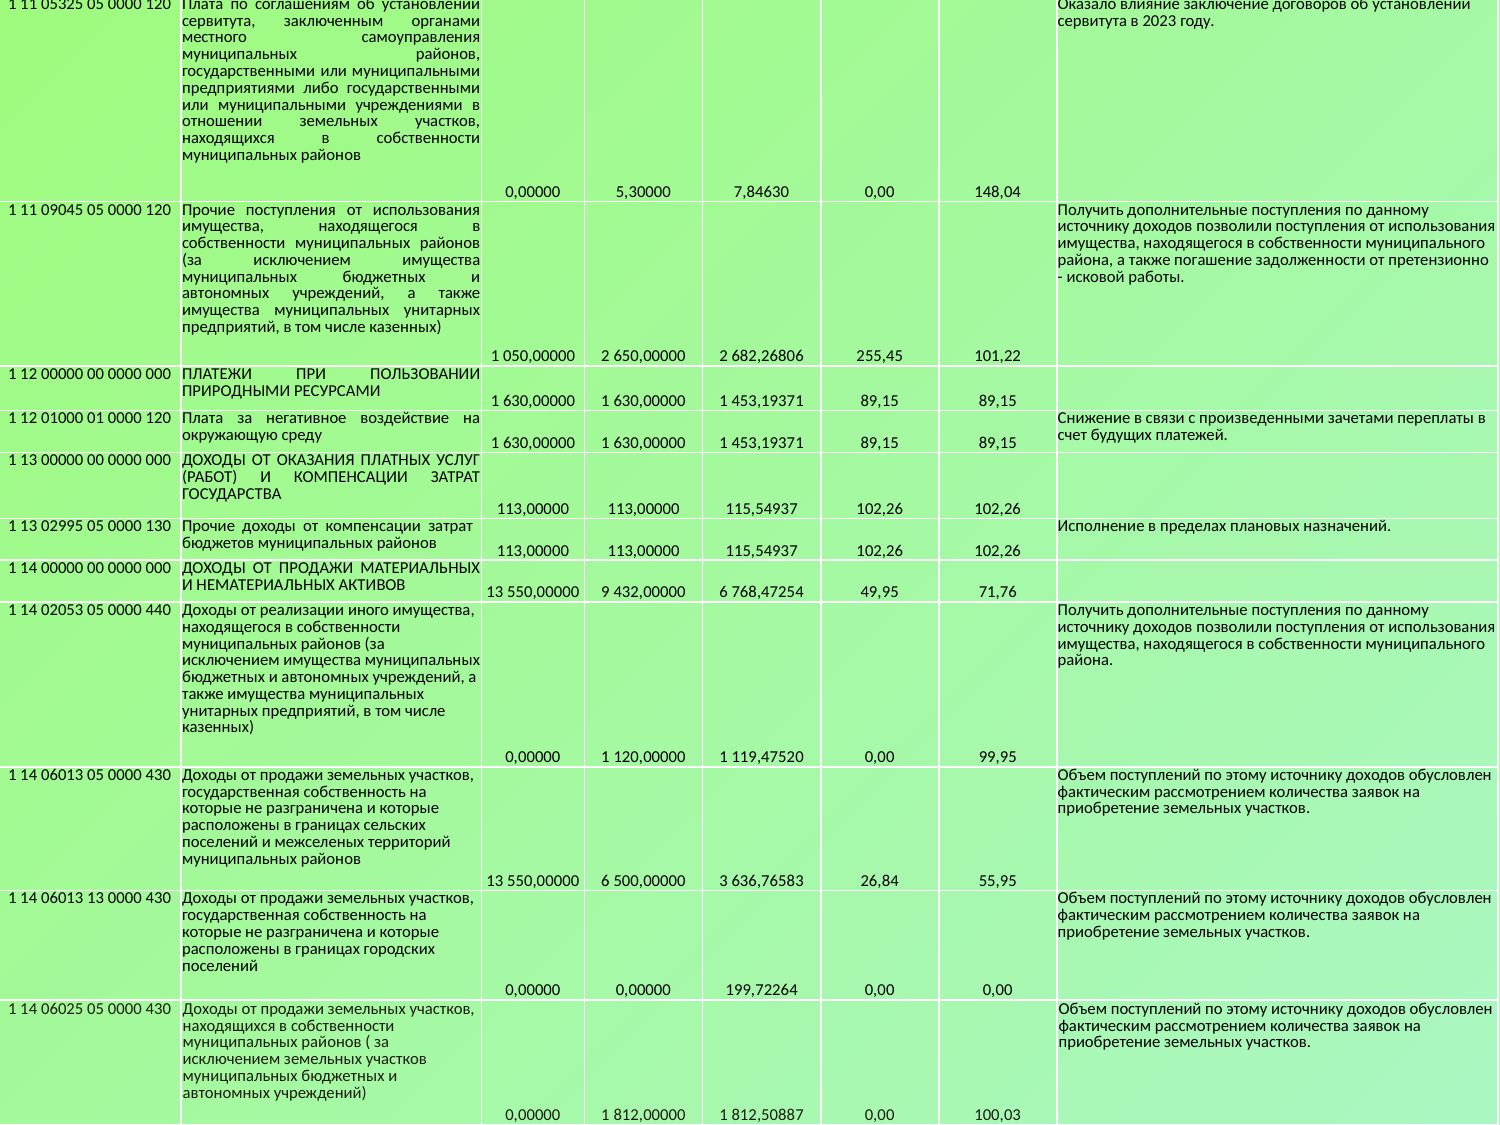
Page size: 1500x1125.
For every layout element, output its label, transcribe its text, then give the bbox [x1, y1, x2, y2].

table_cell Объем поступлений по этому источнику доходов обусловлен фактическим рассмотрением количества заявок на приобретение земельных участков. [1058, 768, 1497, 890]
table_cell 1 453,19371 [703, 367, 820, 410]
table_cell 6 768,47254 [703, 561, 820, 601]
table_cell 13 550,00000 [482, 561, 584, 601]
table_cell Объем поступлений по этому источнику доходов обусловлен фактическим рассмотрением количества заявок на приобретение земельных участков. [1058, 1001, 1497, 1124]
table_cell 1 812,50887 [703, 1001, 820, 1124]
table_cell [1058, 453, 1497, 518]
table_cell 102,26 [822, 519, 938, 559]
table_header Оказало влияние заключение договоров об установлении сервитута в 2023 году. [1058, 0, 1497, 201]
table_cell 1 14 06013 13 0000 430 [0, 891, 180, 999]
table_cell 99,95 [940, 603, 1056, 766]
table_cell Доходы от продажи земельных участков, находящихся в собственности муниципальных районов ( за исключением земельных участков муниципальных бюджетных и автономных учреждений) [182, 1001, 481, 1124]
table_cell Исполнение в пределах плановых назначений. [1058, 519, 1497, 559]
table_cell 102,26 [940, 519, 1056, 559]
table_cell 0,00 [822, 603, 938, 766]
table_cell 0,00000 [585, 891, 702, 999]
table_cell 1 12 01000 01 0000 120 [0, 411, 180, 452]
table_cell 0,00000 [482, 1001, 584, 1124]
table_cell 0,00 [822, 1001, 938, 1124]
table_cell 71,76 [940, 561, 1056, 601]
table_cell [1058, 367, 1497, 410]
table_cell 1 12 00000 00 0000 000 [0, 367, 180, 410]
table_cell 1 630,00000 [482, 411, 584, 452]
table_cell 1 630,00000 [482, 367, 584, 410]
table_cell 1 453,19371 [703, 411, 820, 452]
table_cell 115,54937 [703, 519, 820, 559]
table_cell 1 630,00000 [585, 367, 702, 410]
table_cell 89,15 [822, 367, 938, 410]
table_header Плата по соглашениям об установлении сервитута, заключенным органами местного самоуправления муниципальных районов, государственными или муниципальными предприятиями либо государственными или муниципальными учреждениями в отношении земельных участков, находящихся в собственности муниципальных районов [182, 0, 481, 201]
table_cell 26,84 [822, 768, 938, 890]
table_cell 89,15 [940, 367, 1056, 410]
table_cell 1 13 00000 00 0000 000 [0, 453, 180, 518]
table_cell Плата за негативное воздействие на окружающую среду [182, 411, 481, 452]
table_header 1 11 05325 05 0000 120 [0, 0, 180, 201]
table_cell Доходы от реализации иного имущества, находящегося в собственности муниципальных районов (за исключением имущества муниципальных бюджетных и автономных учреждений, а также имущества муниципальных унитарных предприятий, в том числе казенных) [182, 603, 481, 766]
table_header 0,00000 [482, 0, 584, 201]
table_cell 0,00 [940, 891, 1056, 999]
table_cell 102,26 [940, 453, 1056, 518]
table_header 7,84630 [703, 0, 820, 201]
table_cell 101,22 [940, 202, 1056, 365]
table_cell 1 14 00000 00 0000 000 [0, 561, 180, 601]
table_cell [1058, 561, 1497, 601]
table_cell 115,54937 [703, 453, 820, 518]
table_cell 3 636,76583 [703, 768, 820, 890]
table_cell 1 120,00000 [585, 603, 702, 766]
table_cell 102,26 [822, 453, 938, 518]
table_header 148,04 [940, 0, 1056, 201]
table_cell 89,15 [940, 411, 1056, 452]
table_cell Доходы от продажи земельных участков, государственная собственность на которые не разграничена и которые расположены в границах сельских поселений и межселеных территорий муниципальных районов [182, 768, 481, 890]
table_cell 1 630,00000 [585, 411, 702, 452]
table_cell ПЛАТЕЖИ ПРИ ПОЛЬЗОВАНИИ ПРИРОДНЫМИ РЕСУРСАМИ [182, 367, 481, 410]
table_cell Получить дополнительные поступления по данному источнику доходов позволили поступления от использования имущества, находящегося в собственности муниципального района, а также погашение задолженности от претензионно - исковой работы. [1058, 202, 1497, 365]
table_cell 89,15 [822, 411, 938, 452]
table_cell 13 550,00000 [482, 768, 584, 890]
table_cell 100,03 [940, 1001, 1056, 1124]
table_cell 1 14 02053 05 0000 440 [0, 603, 180, 766]
table_cell 9 432,00000 [585, 561, 702, 601]
table_cell 199,72264 [703, 891, 820, 999]
table_cell Получить дополнительные поступления по данному источнику доходов позволили поступления от использования имущества, находящегося в собственности муниципального района. [1058, 603, 1497, 766]
table_cell 6 500,00000 [585, 768, 702, 890]
table_cell 1 119,47520 [703, 603, 820, 766]
table_cell 1 11 09045 05 0000 120 [0, 202, 180, 365]
table_cell Снижение в связи с произведенными зачетами переплаты в счет будущих платежей. [1058, 411, 1497, 452]
table_cell 113,00000 [482, 453, 584, 518]
table_cell Доходы от продажи земельных участков, государственная собственность на которые не разграничена и которые расположены в границах городских поселений [182, 891, 481, 999]
table_cell Прочие доходы от компенсации затрат бюджетов муниципальных районов [182, 519, 481, 559]
table_cell 0,00 [822, 891, 938, 999]
table_cell 113,00000 [585, 453, 702, 518]
table_cell 255,45 [822, 202, 938, 365]
table_cell 1 14 06013 05 0000 430 [0, 768, 180, 890]
table_cell Объем поступлений по этому источнику доходов обусловлен фактическим рассмотрением количества заявок на приобретение земельных участков. [1058, 891, 1497, 999]
table_cell 1 812,00000 [585, 1001, 702, 1124]
table_cell 55,95 [940, 768, 1056, 890]
table_header 0,00 [822, 0, 938, 201]
table_cell 113,00000 [585, 519, 702, 559]
table_cell 2 650,00000 [585, 202, 702, 365]
table_cell 1 13 02995 05 0000 130 [0, 519, 180, 559]
table_cell 2 682,26806 [703, 202, 820, 365]
table_cell Прочие поступления от использования имущества, находящегося в собственности муниципальных районов (за исключением имущества муниципальных бюджетных и автономных учреждений, а также имущества муниципальных унитарных предприятий, в том числе казенных) [182, 202, 481, 365]
table_cell 113,00000 [482, 519, 584, 559]
table_cell ДОХОДЫ ОТ ОКАЗАНИЯ ПЛАТНЫХ УСЛУГ (РАБОТ) И КОМПЕНСАЦИИ ЗАТРАТ ГОСУДАРСТВА [182, 453, 481, 518]
table_header 5,30000 [585, 0, 702, 201]
table_cell 1 14 06025 05 0000 430 [0, 1001, 180, 1124]
table_cell 0,00000 [482, 603, 584, 766]
table_cell 1 050,00000 [482, 202, 584, 365]
table_cell 49,95 [822, 561, 938, 601]
table_cell ДОХОДЫ ОТ ПРОДАЖИ МАТЕРИАЛЬНЫХ И НЕМАТЕРИАЛЬНЫХ АКТИВОВ [182, 561, 481, 601]
table_cell 0,00000 [482, 891, 584, 999]
